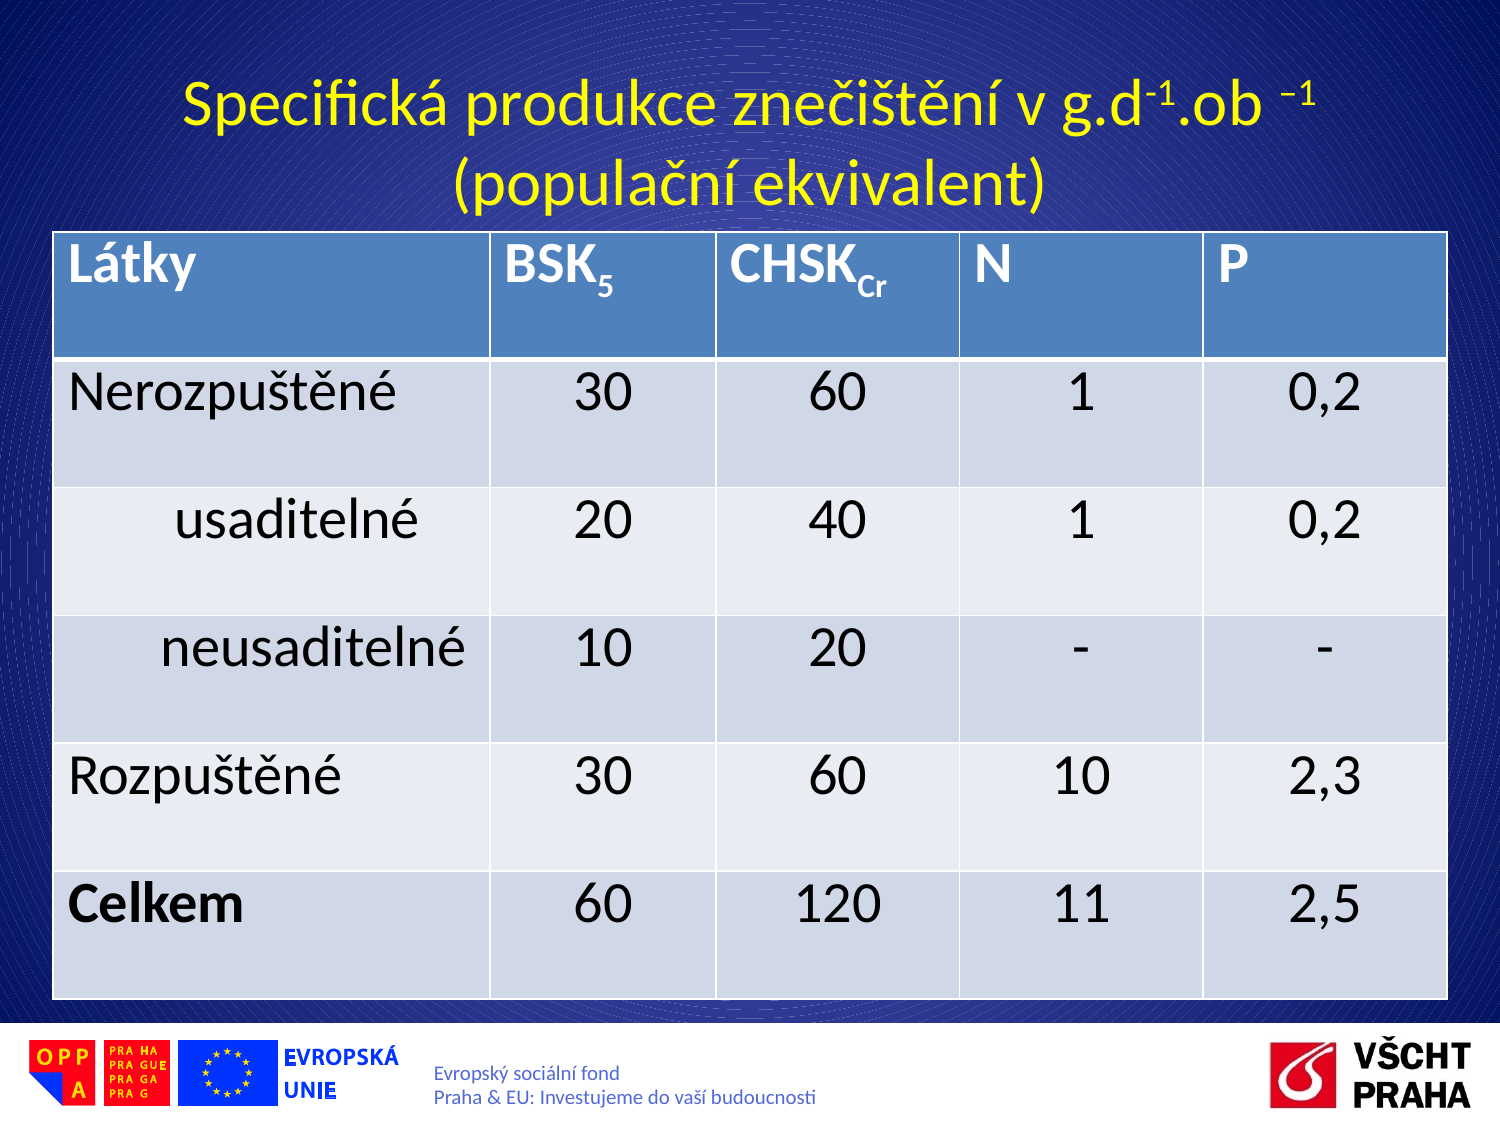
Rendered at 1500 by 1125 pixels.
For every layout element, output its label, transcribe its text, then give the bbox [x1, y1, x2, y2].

table_cell 11 [960, 872, 1202, 998]
table_cell 20 [717, 616, 959, 742]
table_cell Nerozpuštěné [54, 362, 489, 487]
table_cell - [960, 616, 1202, 742]
table_cell 30 [491, 362, 715, 487]
table_cell 40 [717, 488, 959, 615]
table_cell Rozpuštěné [54, 744, 489, 870]
title Specifická produkce znečištění v g.d-1.ob –1 (populační ekvivalent) [75, 45, 1425, 231]
table_header N [960, 233, 1202, 357]
table_cell 10 [960, 744, 1202, 870]
table_cell Celkem [54, 872, 489, 998]
table_cell neusaditelné [54, 616, 489, 742]
table_header BSK5 [491, 233, 715, 357]
table_cell 120 [717, 872, 959, 998]
table_cell 2,5 [1204, 872, 1446, 998]
table_cell 0,2 [1204, 488, 1446, 615]
picture [1269, 1034, 1471, 1109]
table_cell 30 [491, 744, 715, 870]
table_cell 1 [960, 362, 1202, 487]
table_cell 2,3 [1204, 744, 1446, 870]
table_cell 60 [717, 362, 959, 487]
table_cell 20 [491, 488, 715, 615]
table_cell 1 [960, 488, 1202, 615]
table_cell - [1204, 616, 1446, 742]
table_cell 60 [491, 872, 715, 998]
table_cell usaditelné [54, 488, 489, 615]
table_cell 10 [491, 616, 715, 742]
table_header P [1204, 233, 1446, 357]
table_cell 0,2 [1204, 362, 1446, 487]
table_header Látky [54, 233, 489, 357]
table_header CHSKCr [717, 233, 959, 357]
table_cell 60 [717, 744, 959, 870]
